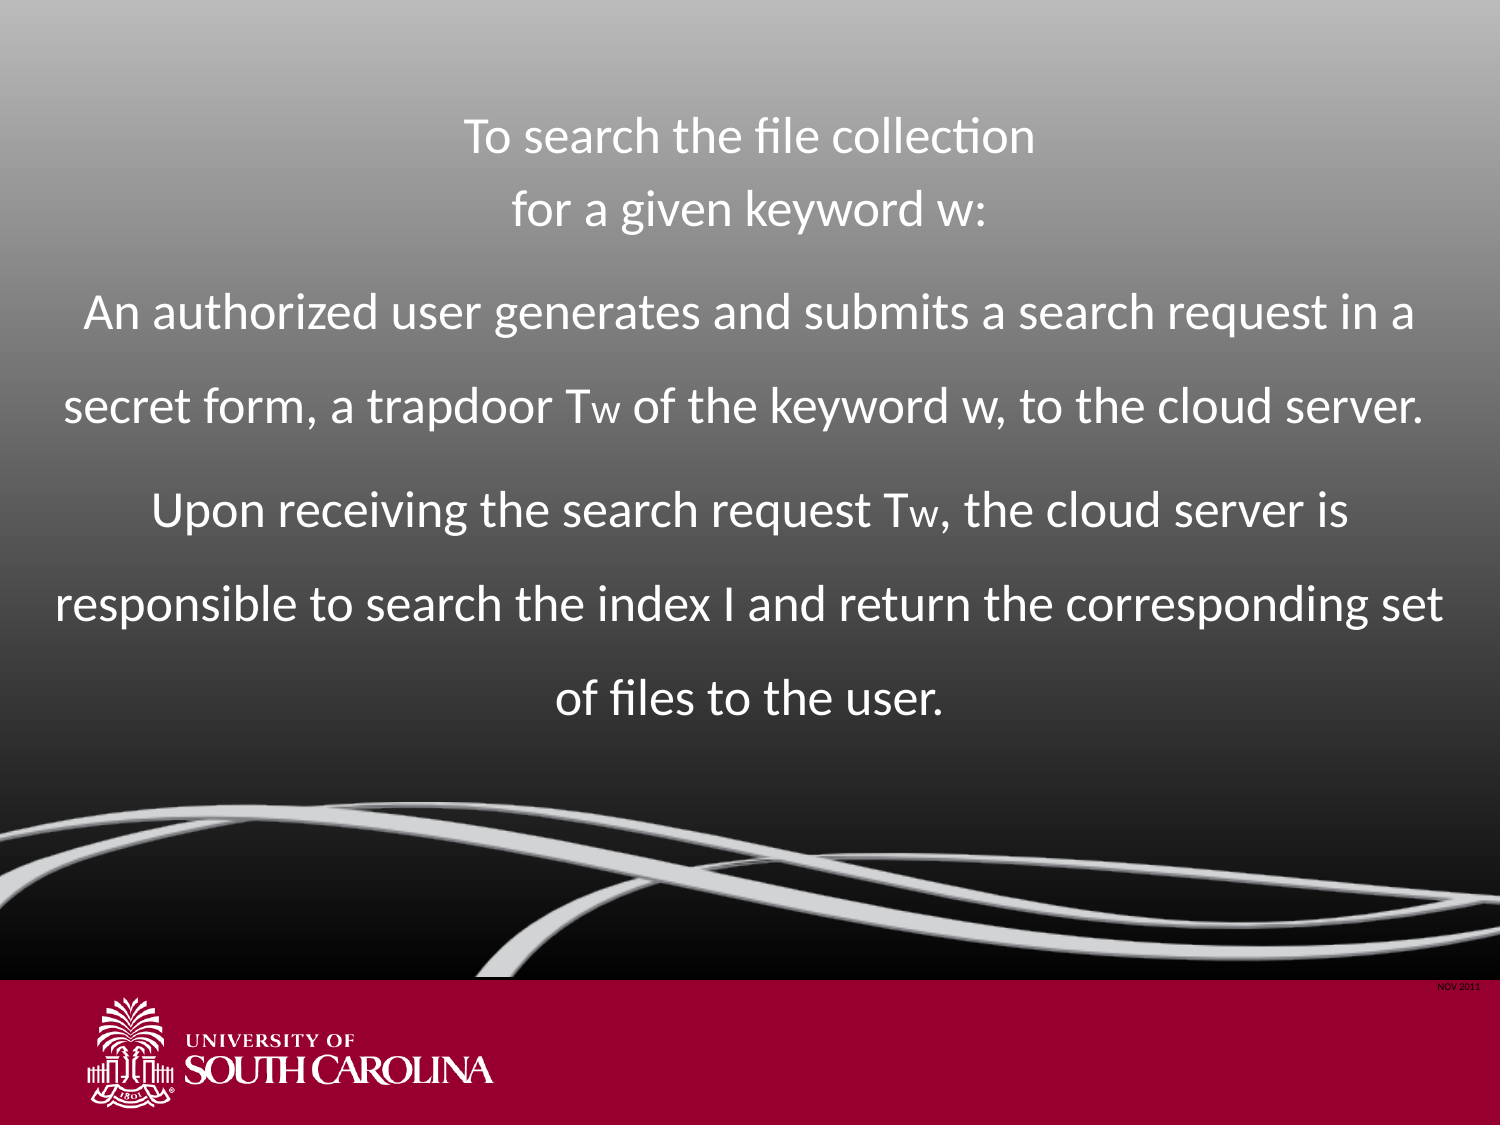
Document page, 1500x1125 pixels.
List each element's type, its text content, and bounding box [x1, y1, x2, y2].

picture [0, 979, 1500, 1125]
picture [0, 802, 1500, 977]
subtitle To search the file collection for a given keyword w: An authorized user generates and submits a search request in a secret form, a trapdoor Tw of the keyword w, to the cloud server. Upon receiving the search request Tw, the cloud server is responsible to search the index I and return the corresponding set of files to the user. [41, 45, 1459, 740]
text_box [0, 0, 1500, 801]
